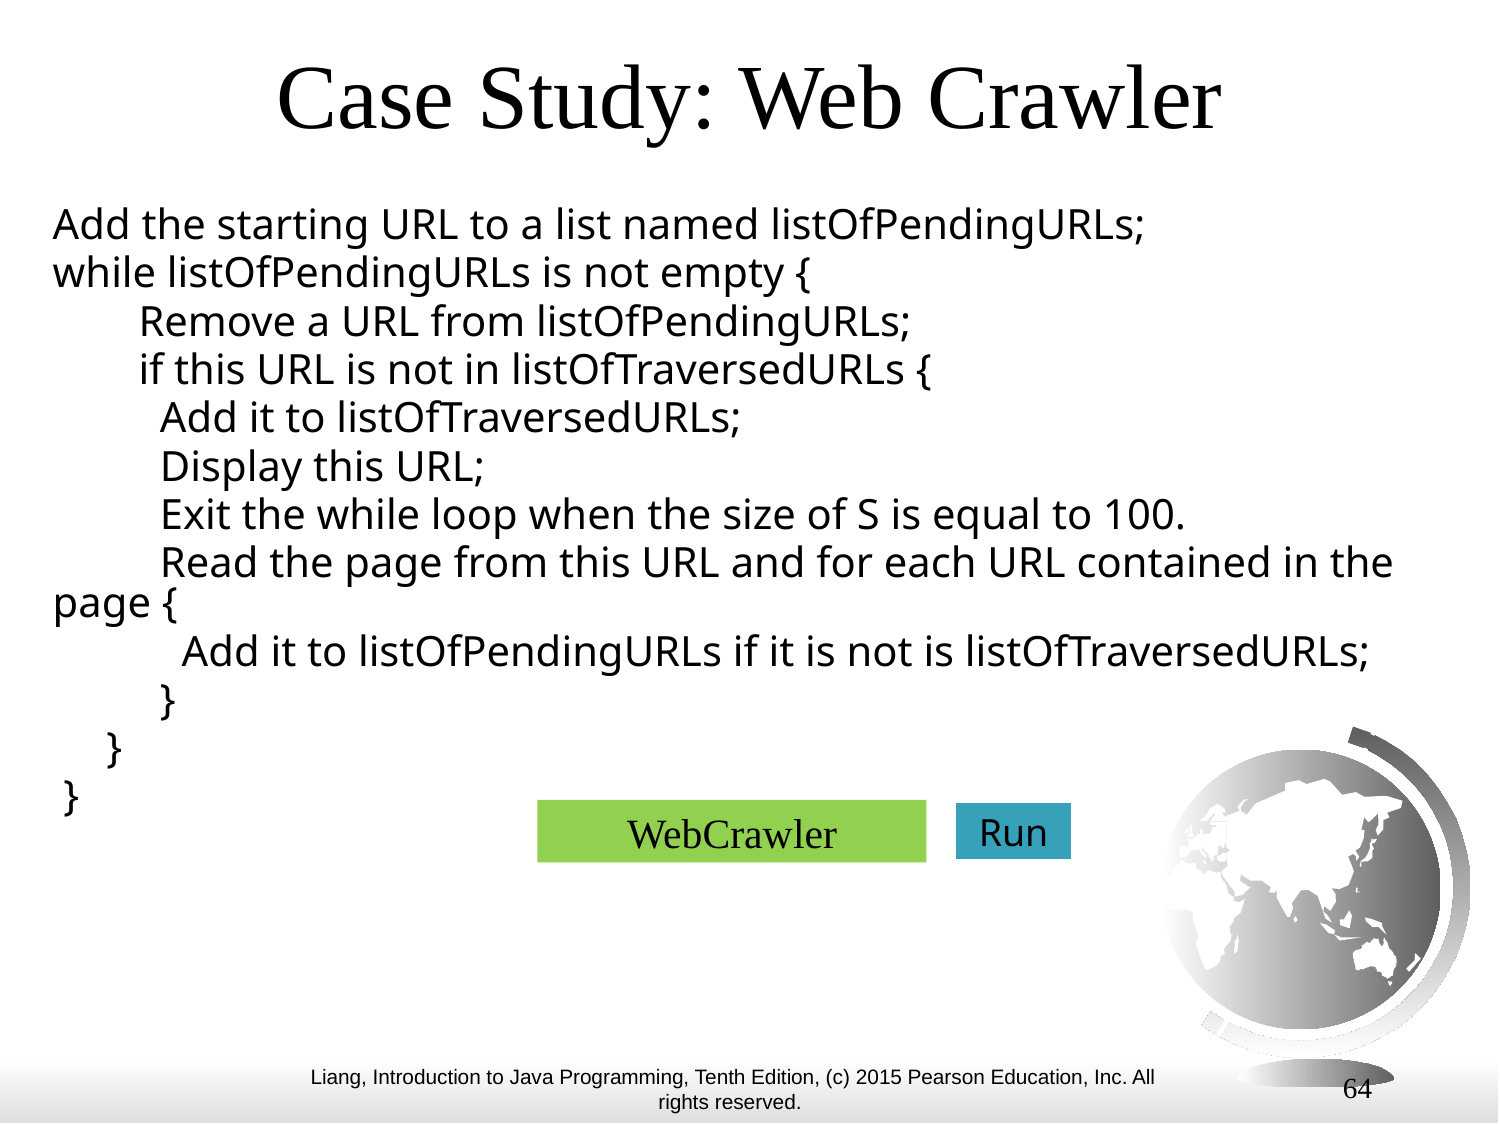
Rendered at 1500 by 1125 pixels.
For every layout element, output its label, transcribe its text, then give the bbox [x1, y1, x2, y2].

list Add the starting URL to a list named listOfPendingURLs; while listOfPendingURLs is not empty { Remove a URL from listOfPendingURLs; if this URL is not in listOfTraversedURLs { Add it to listOfTraversedURLs; Display this URL; Exit the while loop when the size of S is equal to 100. Read the page from this URL and for each URL contained in the page { Add it to listOfPendingURLs if it is not is listOfTraversedURLs; } } } [37, 200, 1463, 838]
text_box Run [956, 803, 1071, 860]
slide_number 64 [1074, 1049, 1388, 1125]
text_box WebCrawler [537, 799, 927, 863]
title Case Study: Web Crawler [112, 24, 1388, 160]
